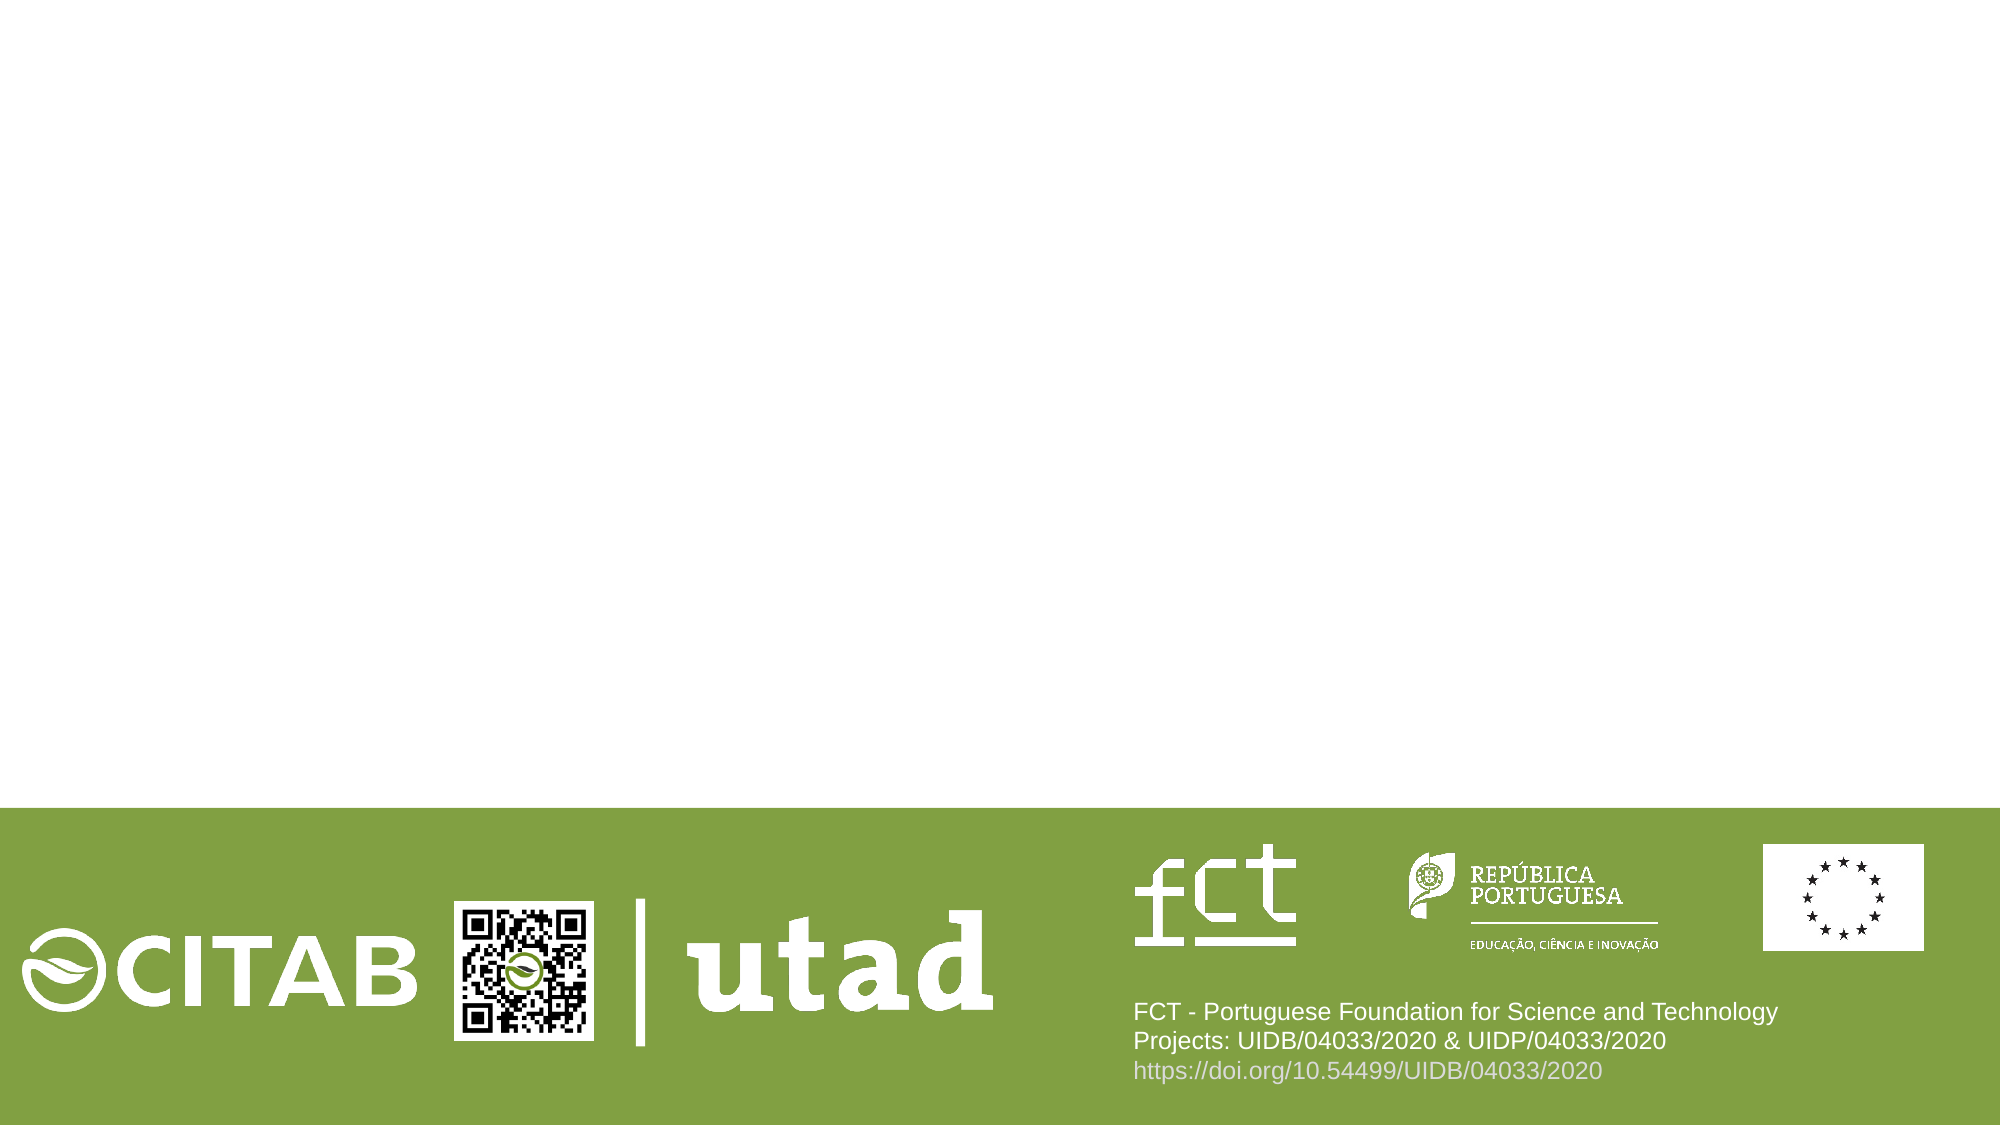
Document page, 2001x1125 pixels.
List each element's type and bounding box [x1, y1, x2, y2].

picture [454, 901, 594, 1041]
picture [1763, 844, 1924, 951]
picture [1118, 839, 1312, 957]
picture [687, 910, 993, 1012]
picture [22, 928, 417, 1012]
picture [1376, 819, 1699, 982]
